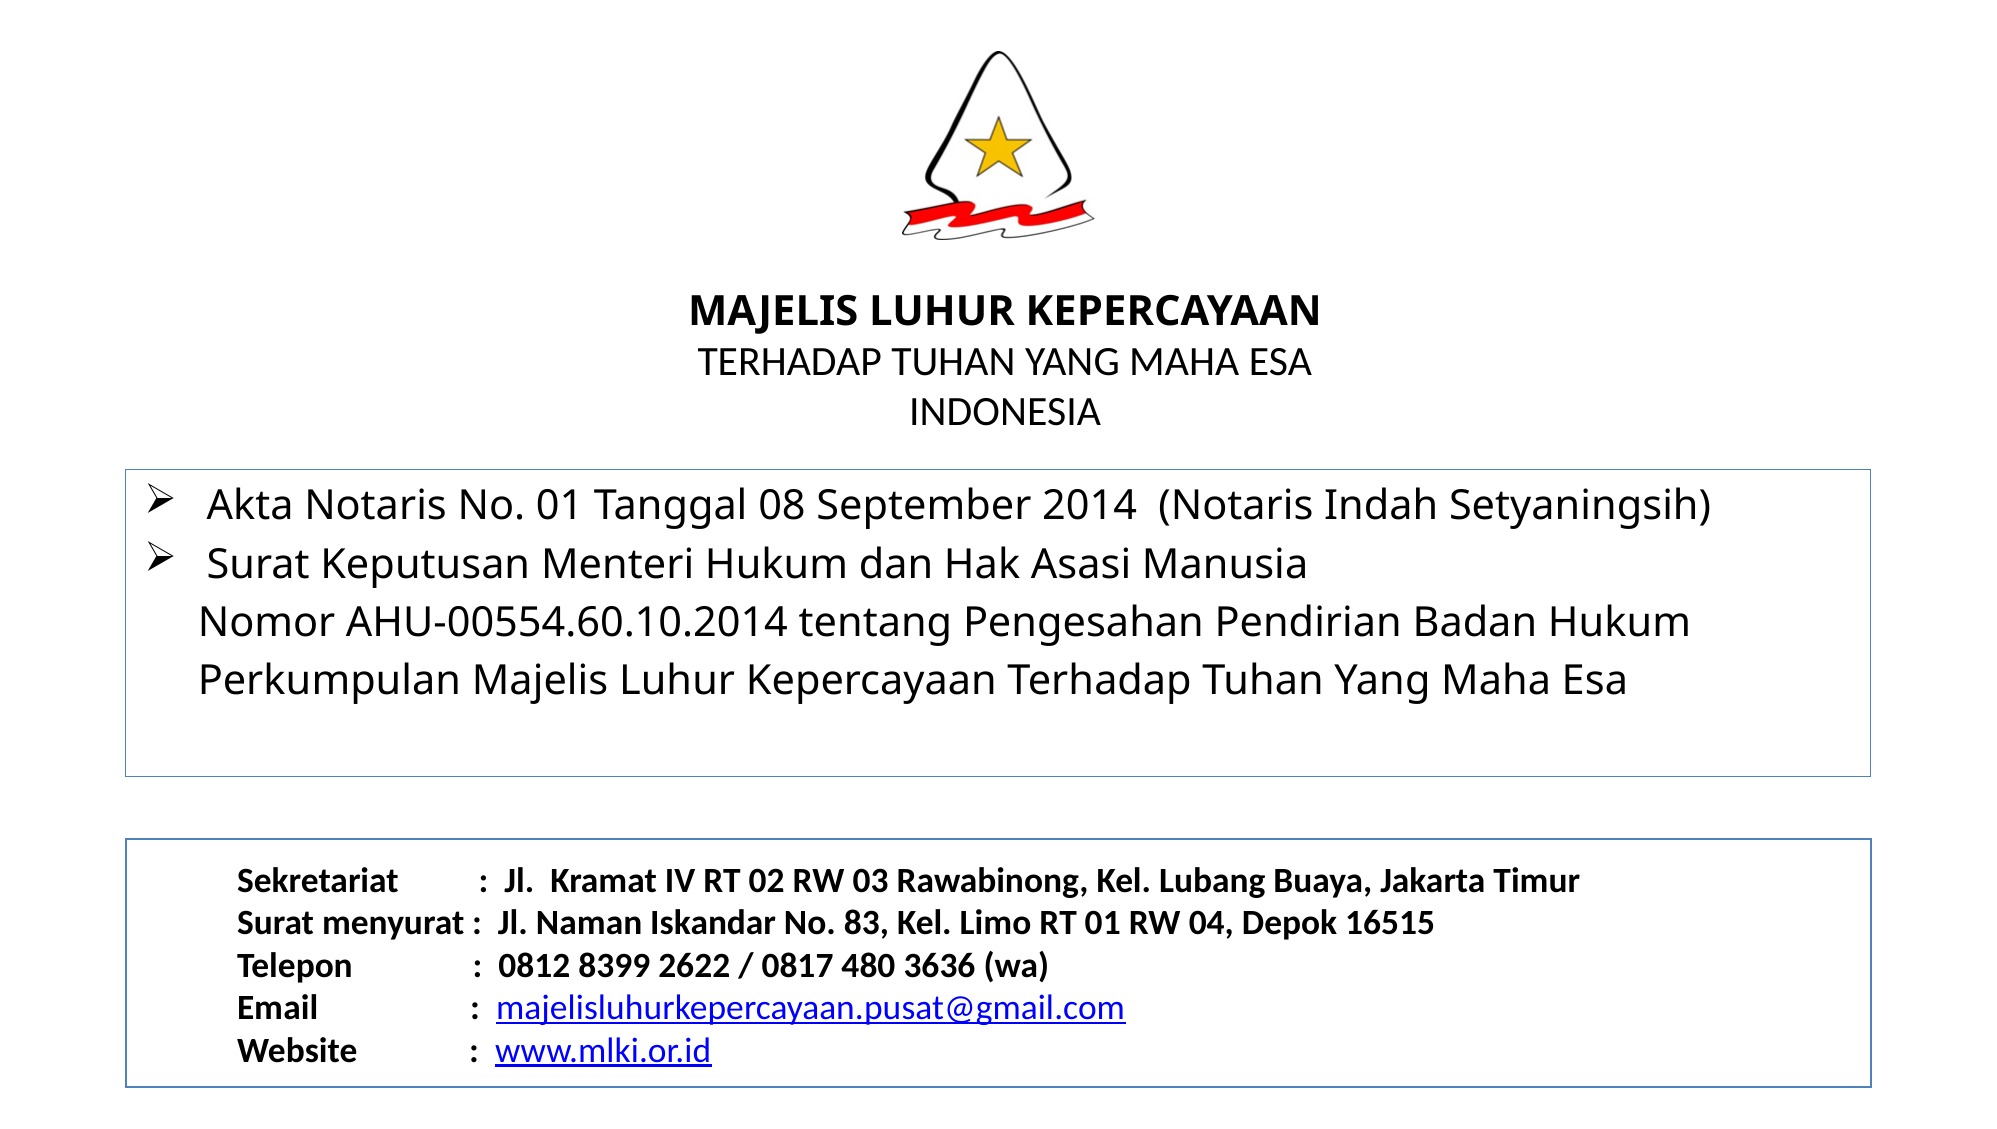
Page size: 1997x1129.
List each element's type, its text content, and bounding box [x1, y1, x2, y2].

title MAJELIS LUHUR KEPERCAYAAN TERHADAP TUHAN YANG MAHA ESA INDONESIA [139, 276, 1871, 442]
text_box Sekretariat : Jl. Kramat IV RT 02 RW 03 Rawabinong, Kel. Lubang Buaya, Jakarta Timur Surat menyurat : Jl. Naman Iskandar No. 83, Kel. Limo RT 01 RW 04, Depok 16515 Telepon : 0812 8399 2622 / 0817 480 3636 (wa) Email : majelisluhurkepercayaan.pusat@gmail.com Website : www.mlki.or.id [125, 839, 1871, 1087]
picture [901, 51, 1095, 240]
list Akta Notaris No. 01 Tanggal 08 September 2014 (Notaris Indah Setyaningsih) Surat Keputusan Menteri Hukum dan Hak Asasi Manusia Nomor AHU-00554.60.10.2014 tentang Pengesahan Pendirian Badan Hukum Perkumpulan Majelis Luhur Kepercayaan Terhadap Tuhan Yang Maha Esa [125, 469, 1871, 777]
